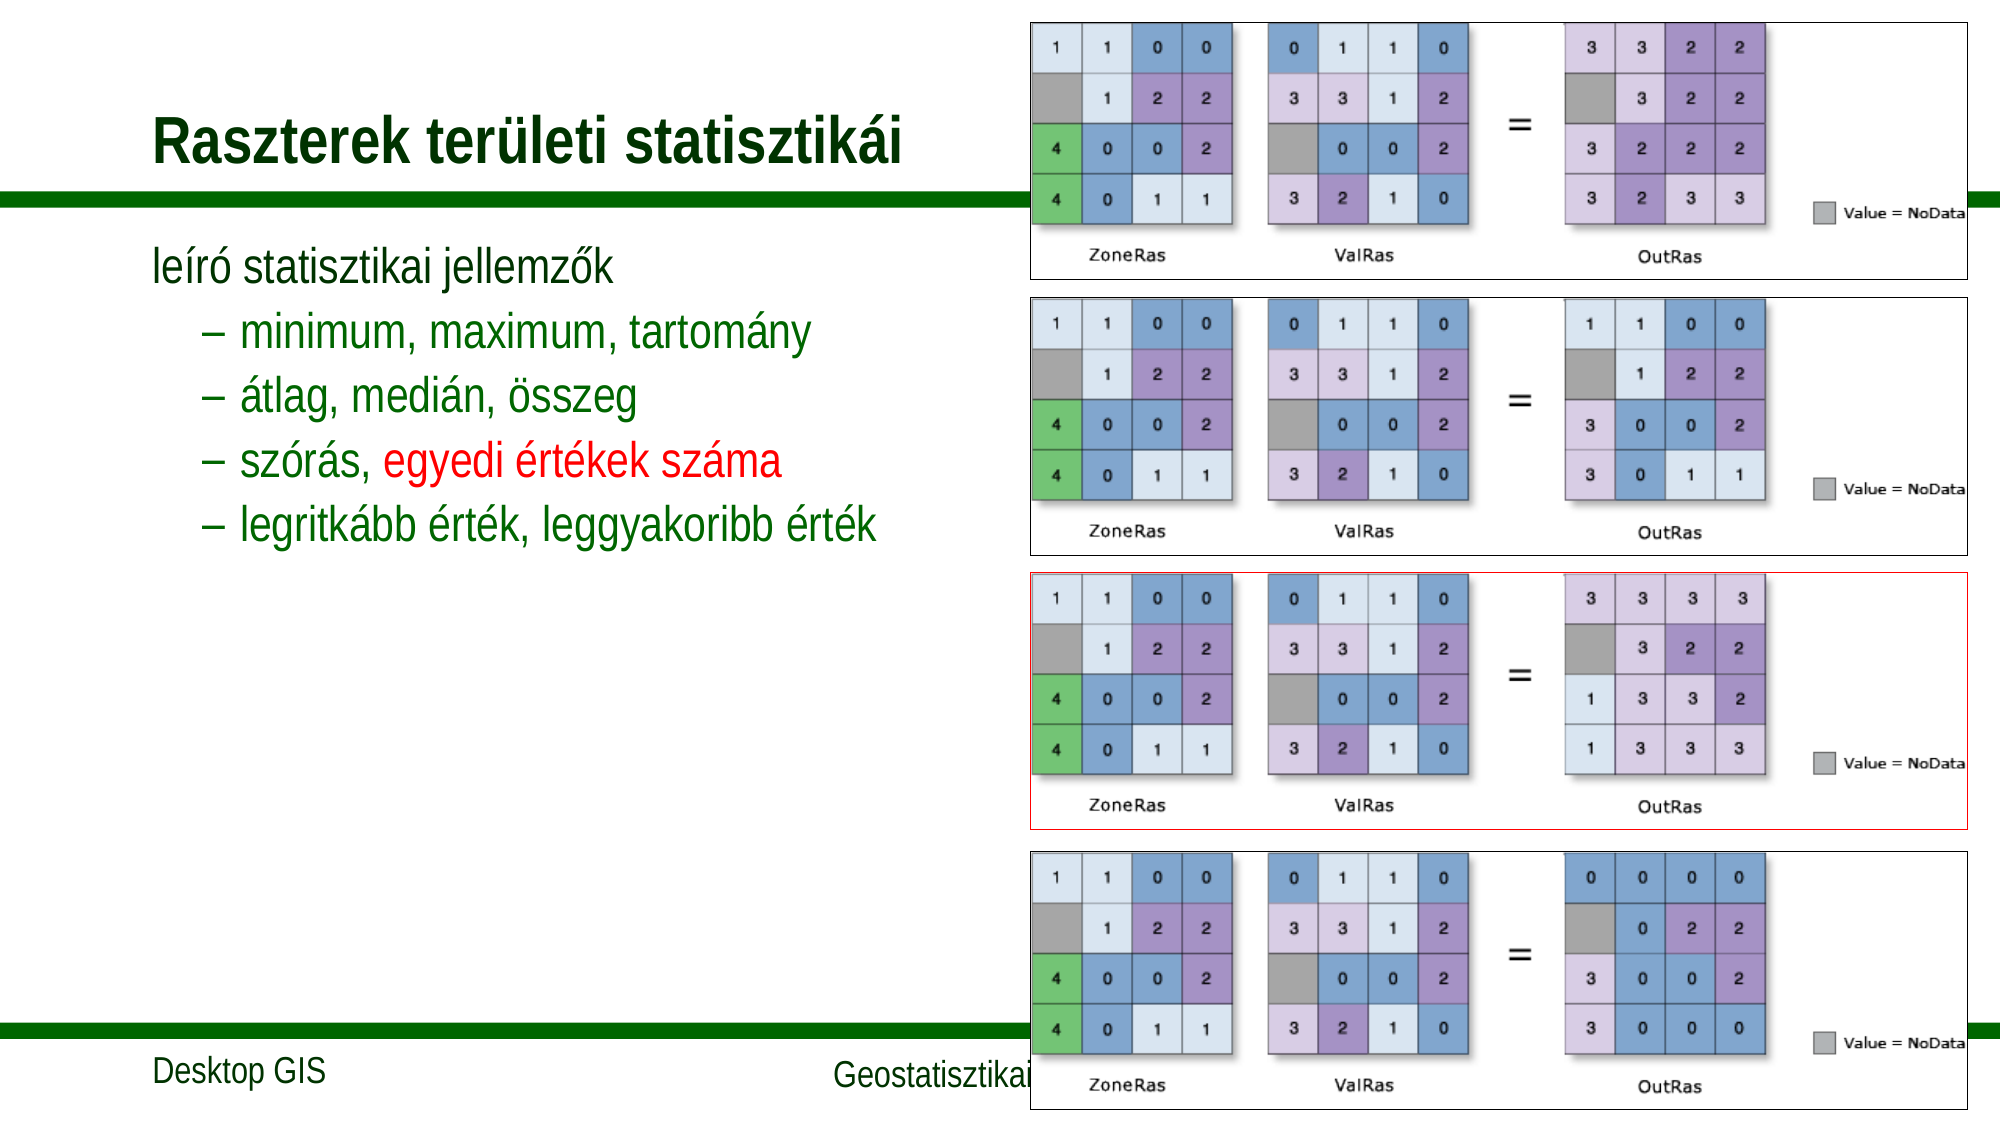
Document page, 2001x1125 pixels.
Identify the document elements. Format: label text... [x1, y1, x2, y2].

picture [1030, 297, 1968, 556]
picture [1030, 851, 1968, 1110]
picture [1030, 21, 1968, 280]
picture [1030, 571, 1968, 830]
title Raszterek területi statisztikái [137, 28, 1030, 186]
list leíró statisztikai jellemzők minimum, maximum, tartomány átlag, medián, összeg szórás, egyedi értékek száma legritkább érték, leggyakoribb érték [137, 233, 1863, 1014]
